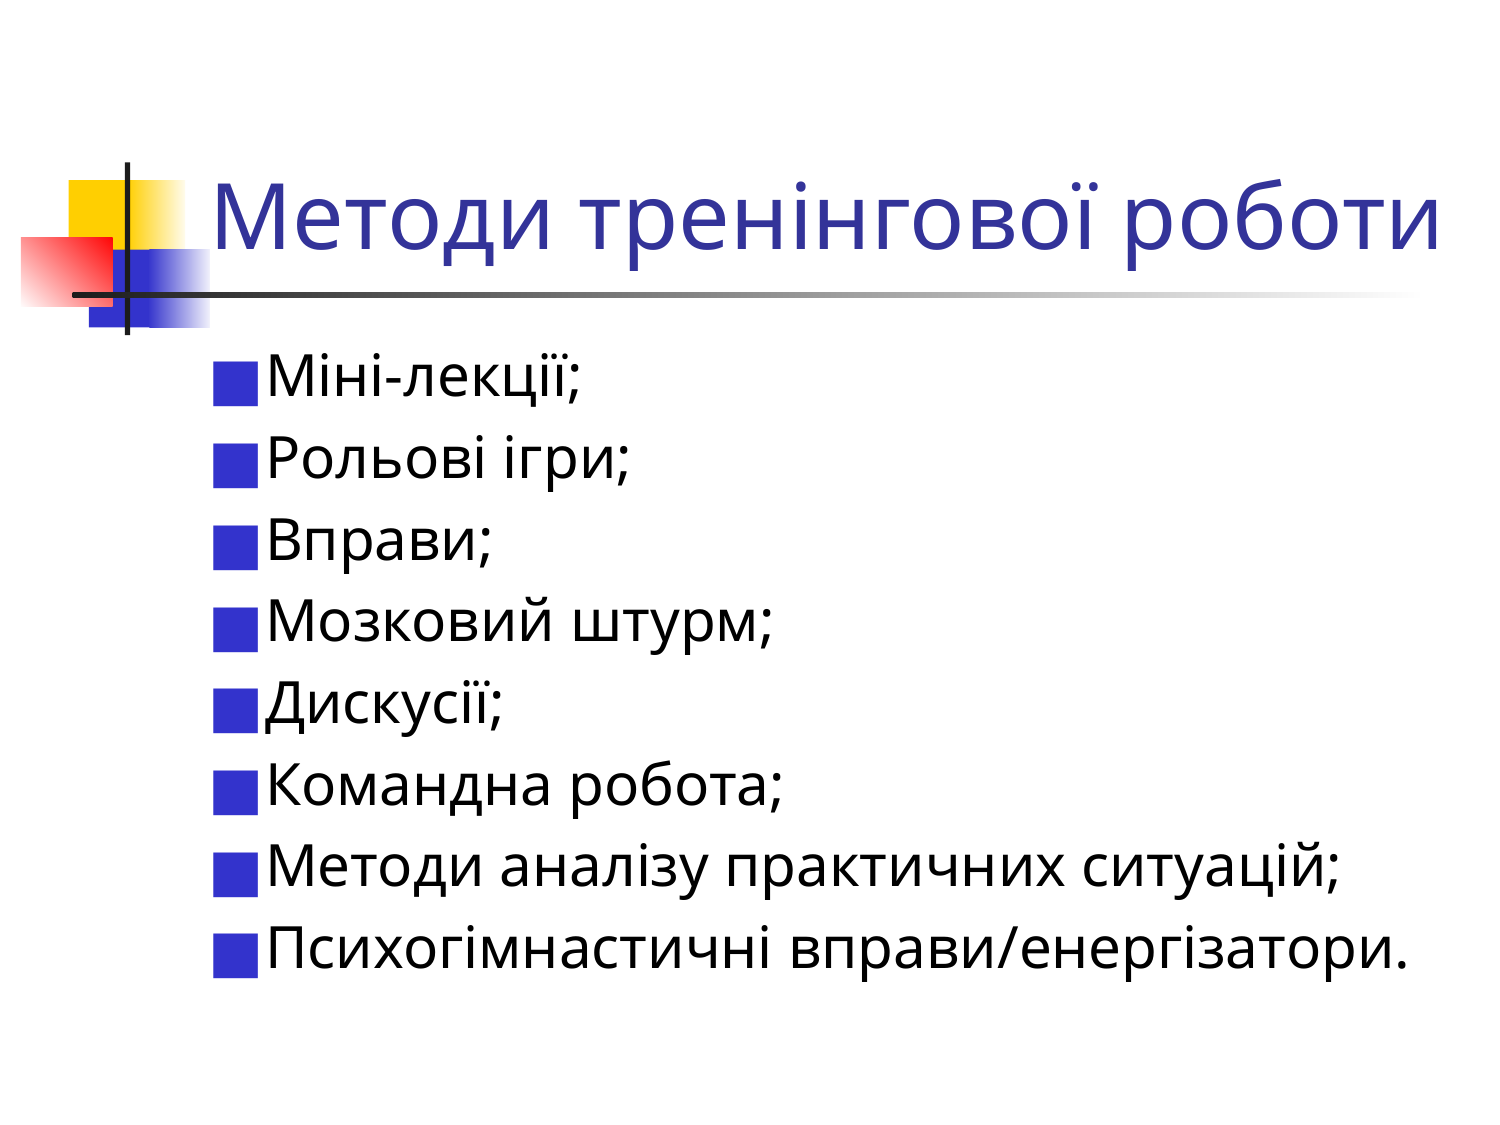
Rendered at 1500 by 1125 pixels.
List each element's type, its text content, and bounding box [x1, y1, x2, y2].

list Міні-лекції; Рольові ігри; Вправи; Мозковий штурм; Дискусії; Командна робота; Методи аналізу практичних ситуацій; Психогімнастичні вправи/енергізатори. [193, 331, 1469, 1006]
title Методи тренінгової роботи [188, 35, 1468, 275]
